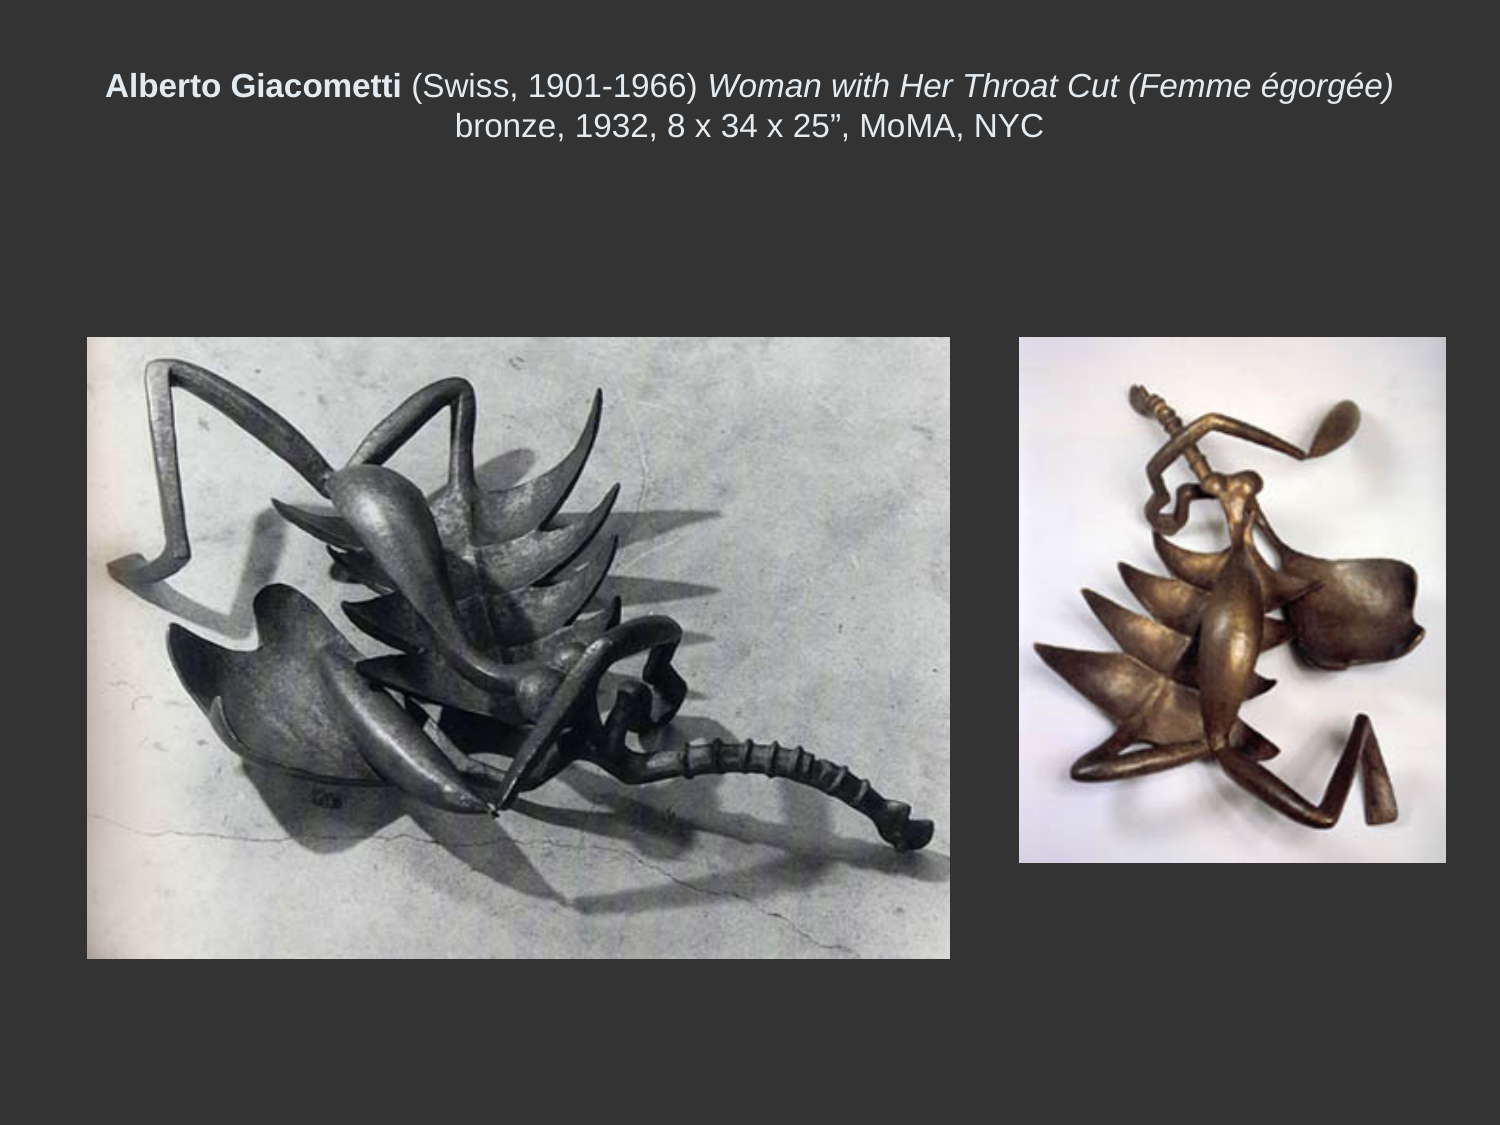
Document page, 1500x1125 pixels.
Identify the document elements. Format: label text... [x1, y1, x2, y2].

picture [1019, 337, 1447, 863]
title Alberto Giacometti (Swiss, 1901-1966) Woman with Her Throat Cut (Femme égorgée) bronze, 1932, 8 x 34 x 25”, MoMA, NYC [75, 45, 1425, 163]
picture [87, 337, 951, 959]
